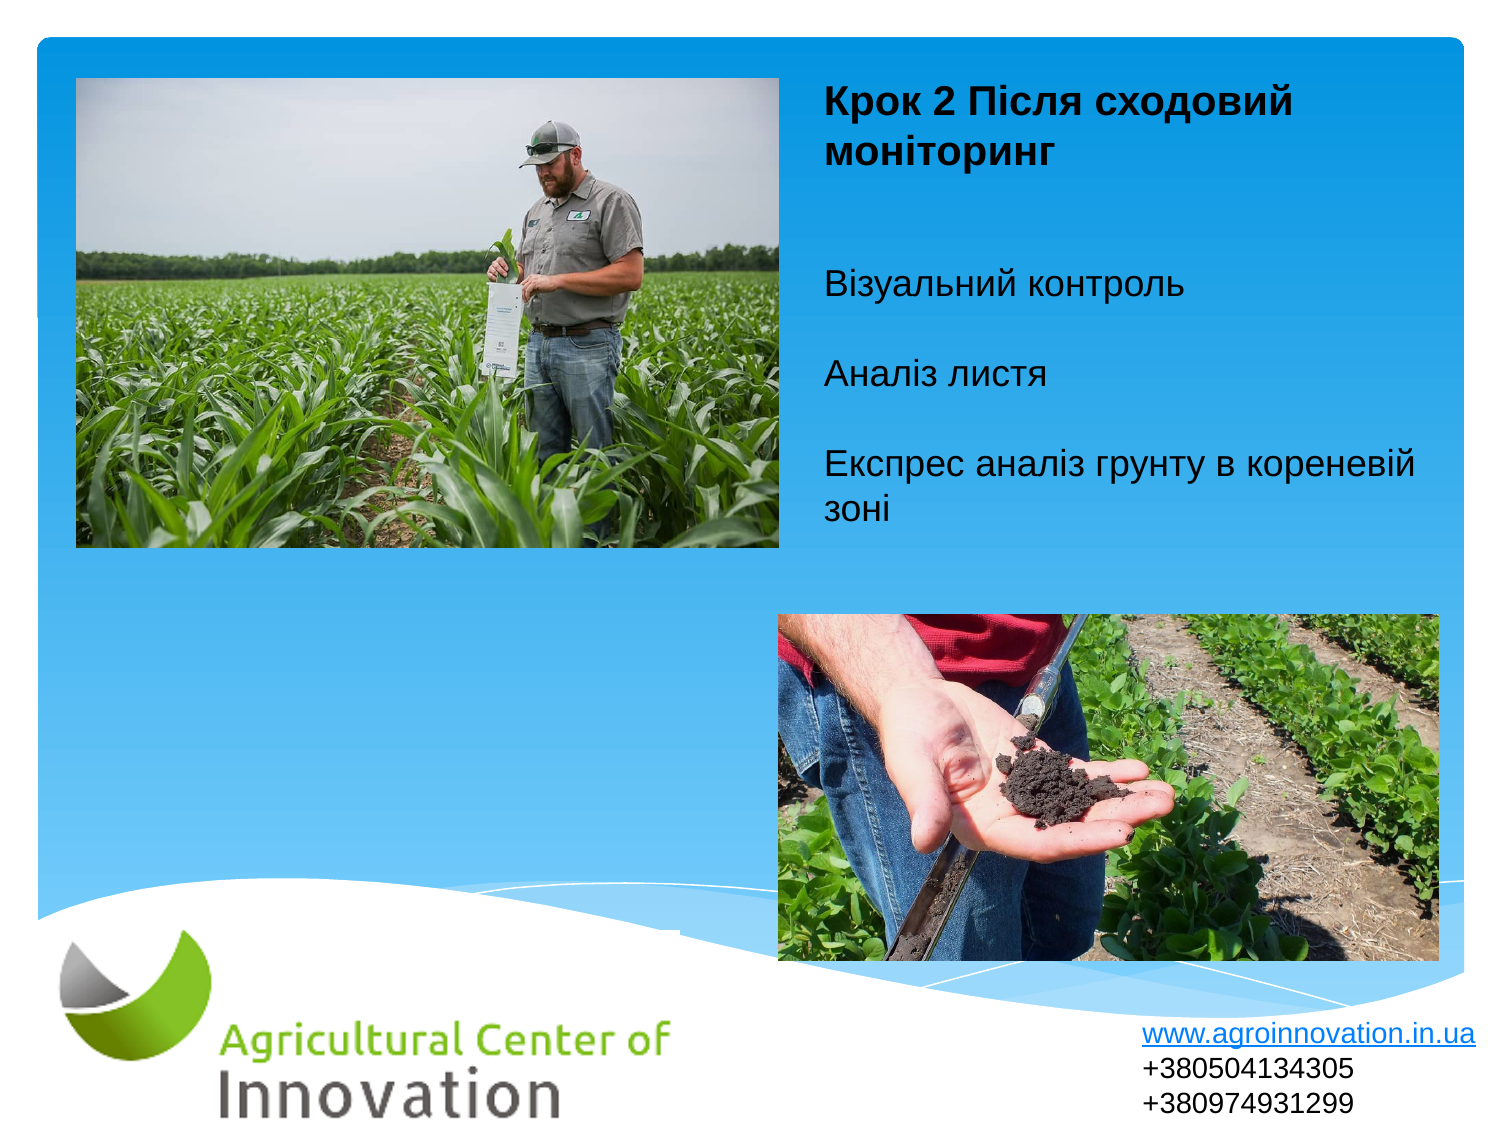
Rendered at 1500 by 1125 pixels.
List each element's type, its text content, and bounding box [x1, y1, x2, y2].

picture [76, 79, 780, 548]
picture [778, 613, 1439, 961]
text_box www.agroinnovation.in.ua +380504134305 +380974931299 [1127, 1006, 1491, 1125]
picture [52, 930, 680, 1124]
title Візуальний контроль Аналіз листя Експрес аналіз грунту в кореневій зоні [809, 243, 1435, 612]
list Крок 2 Після сходовий моніторинг [809, 66, 1436, 220]
